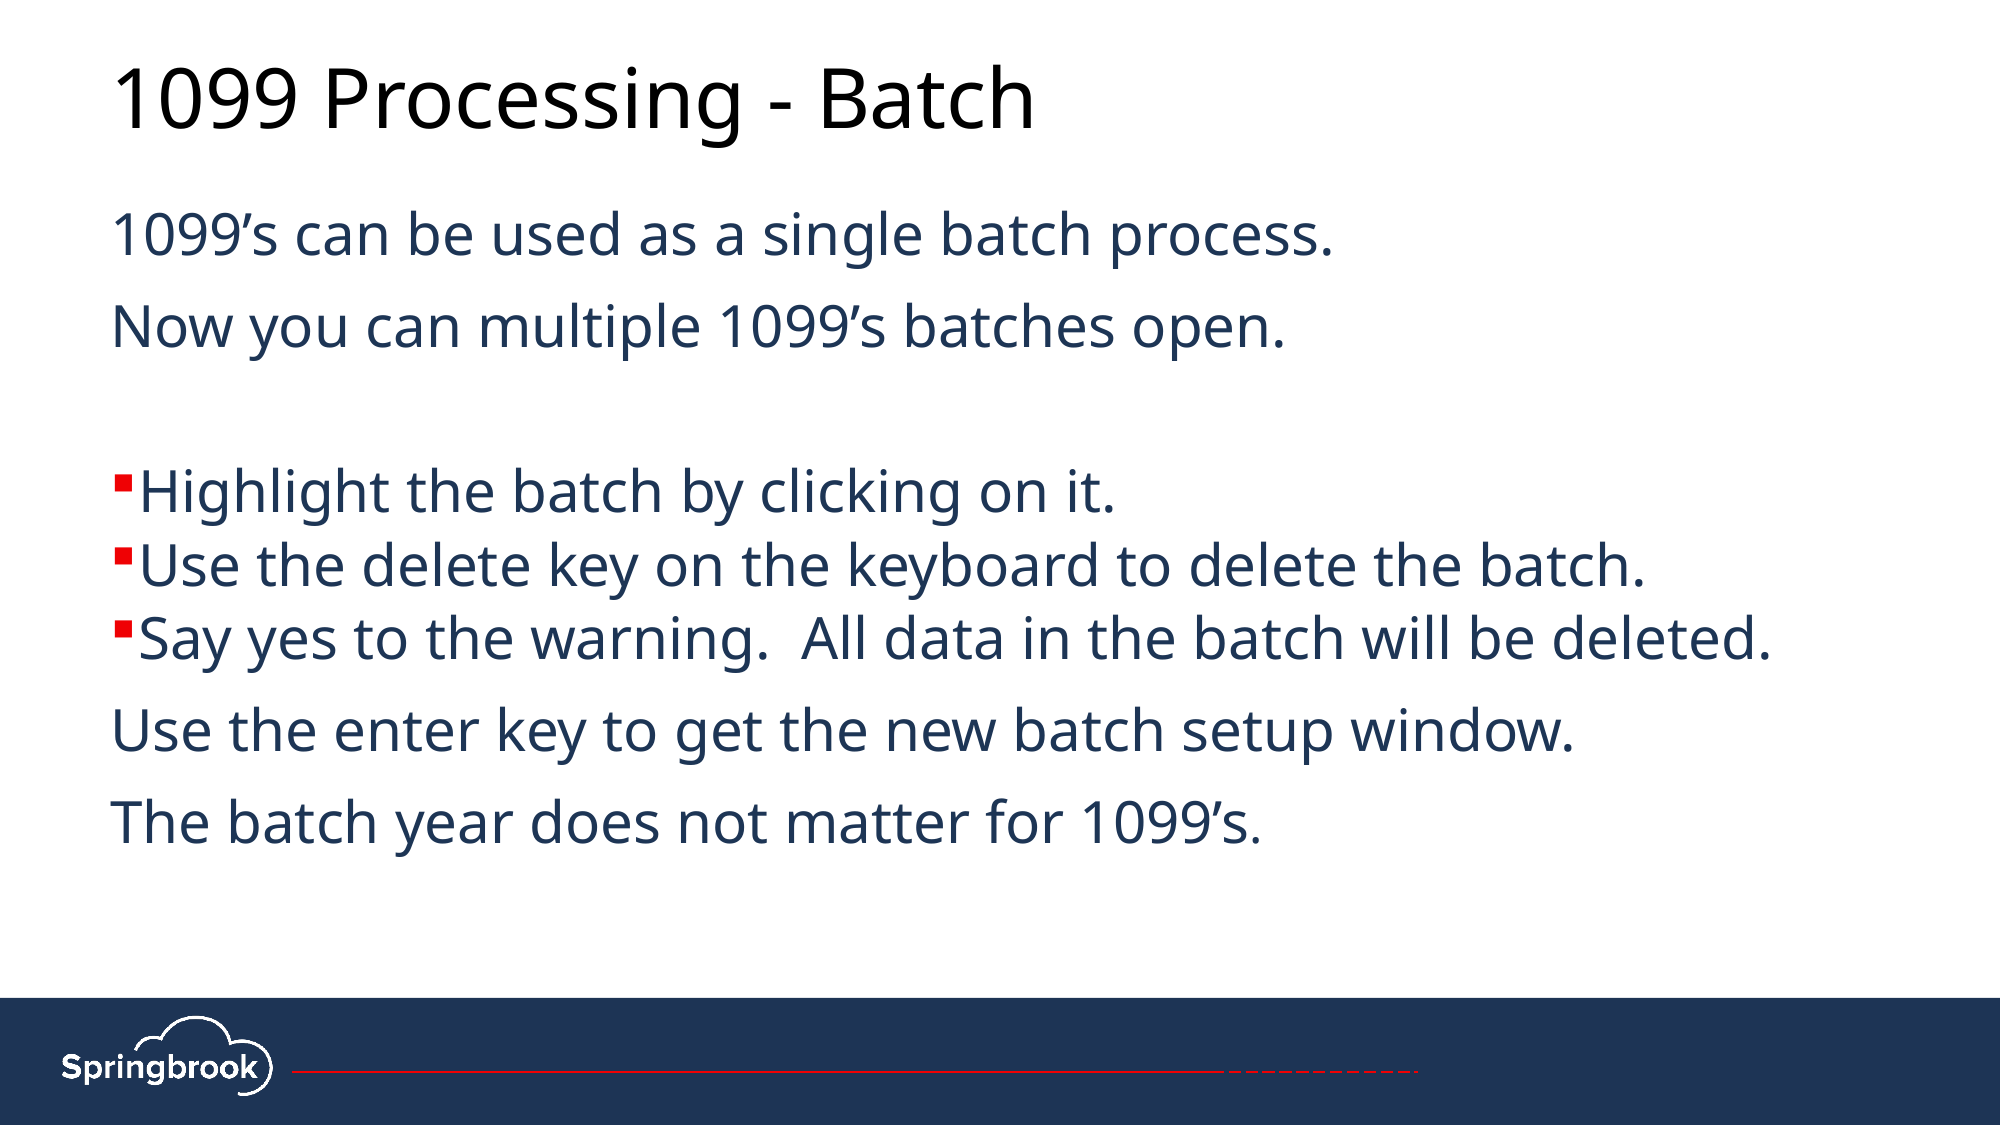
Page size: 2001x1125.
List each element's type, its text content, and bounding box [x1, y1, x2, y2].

picture [0, 937, 362, 1125]
list 1099 Processing - Batch [109, 56, 2000, 165]
list 1099’s can be used as a single batch process. Now you can multiple 1099’s batches open. Highlight the batch by clicking on it. Use the delete key on the keyboard to delete the batch. Say yes to the warning. All data in the batch will be deleted. Use the enter key to get the new batch setup window. The batch year does not matter for 1099’s. [109, 205, 1849, 912]
